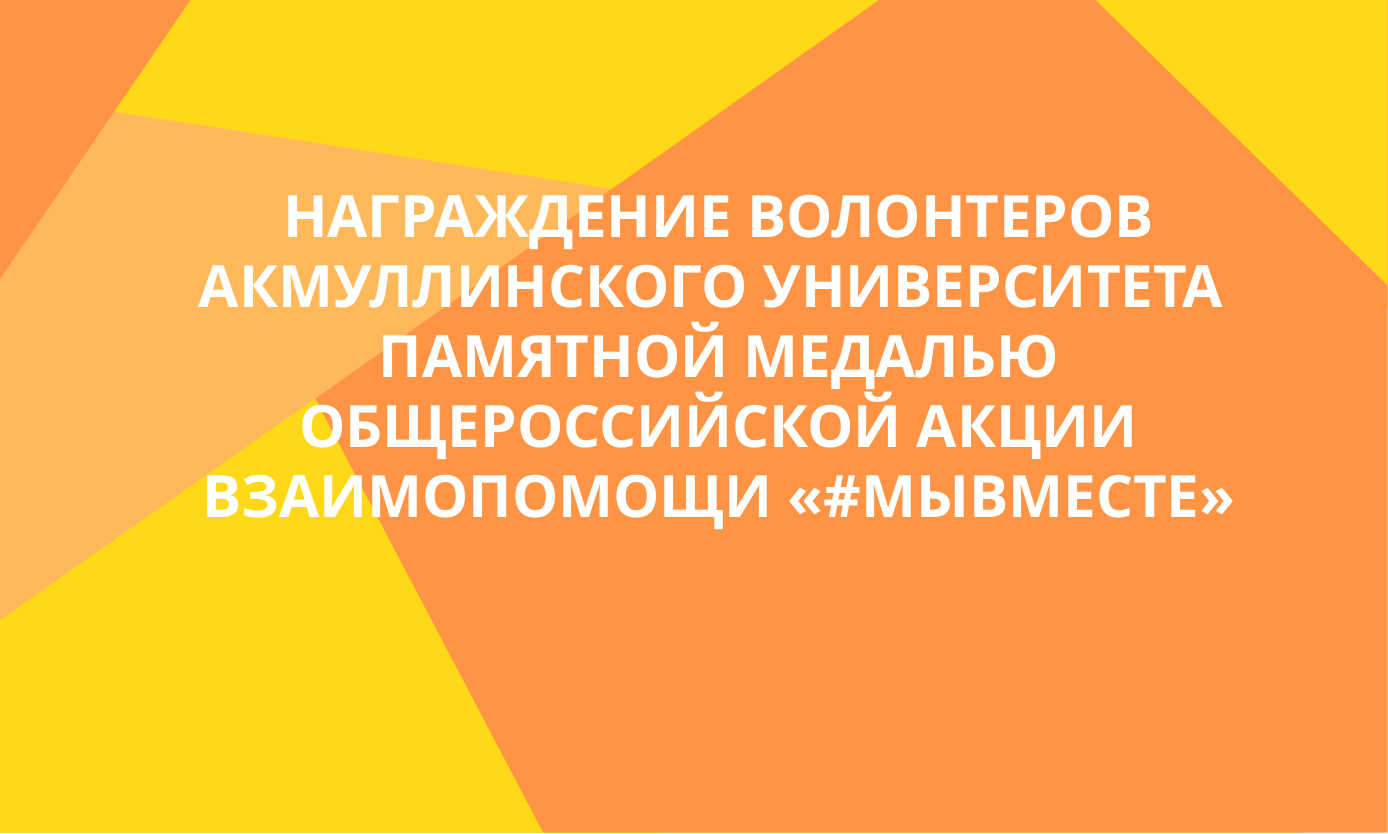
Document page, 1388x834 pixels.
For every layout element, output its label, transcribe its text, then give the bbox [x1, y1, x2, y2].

title НАГРАЖДЕНИЕ ВОЛОНТЕРОВ АКМУЛЛИНСКОГО УНИВЕРСИТЕТА ПАМЯТНОЙ МЕДАЛЬЮ ОБЩЕРОССИЙСКОЙ АКЦИИ ВЗАИМОПОМОЩИ «#МЫВМЕСТЕ» [131, 179, 1307, 674]
